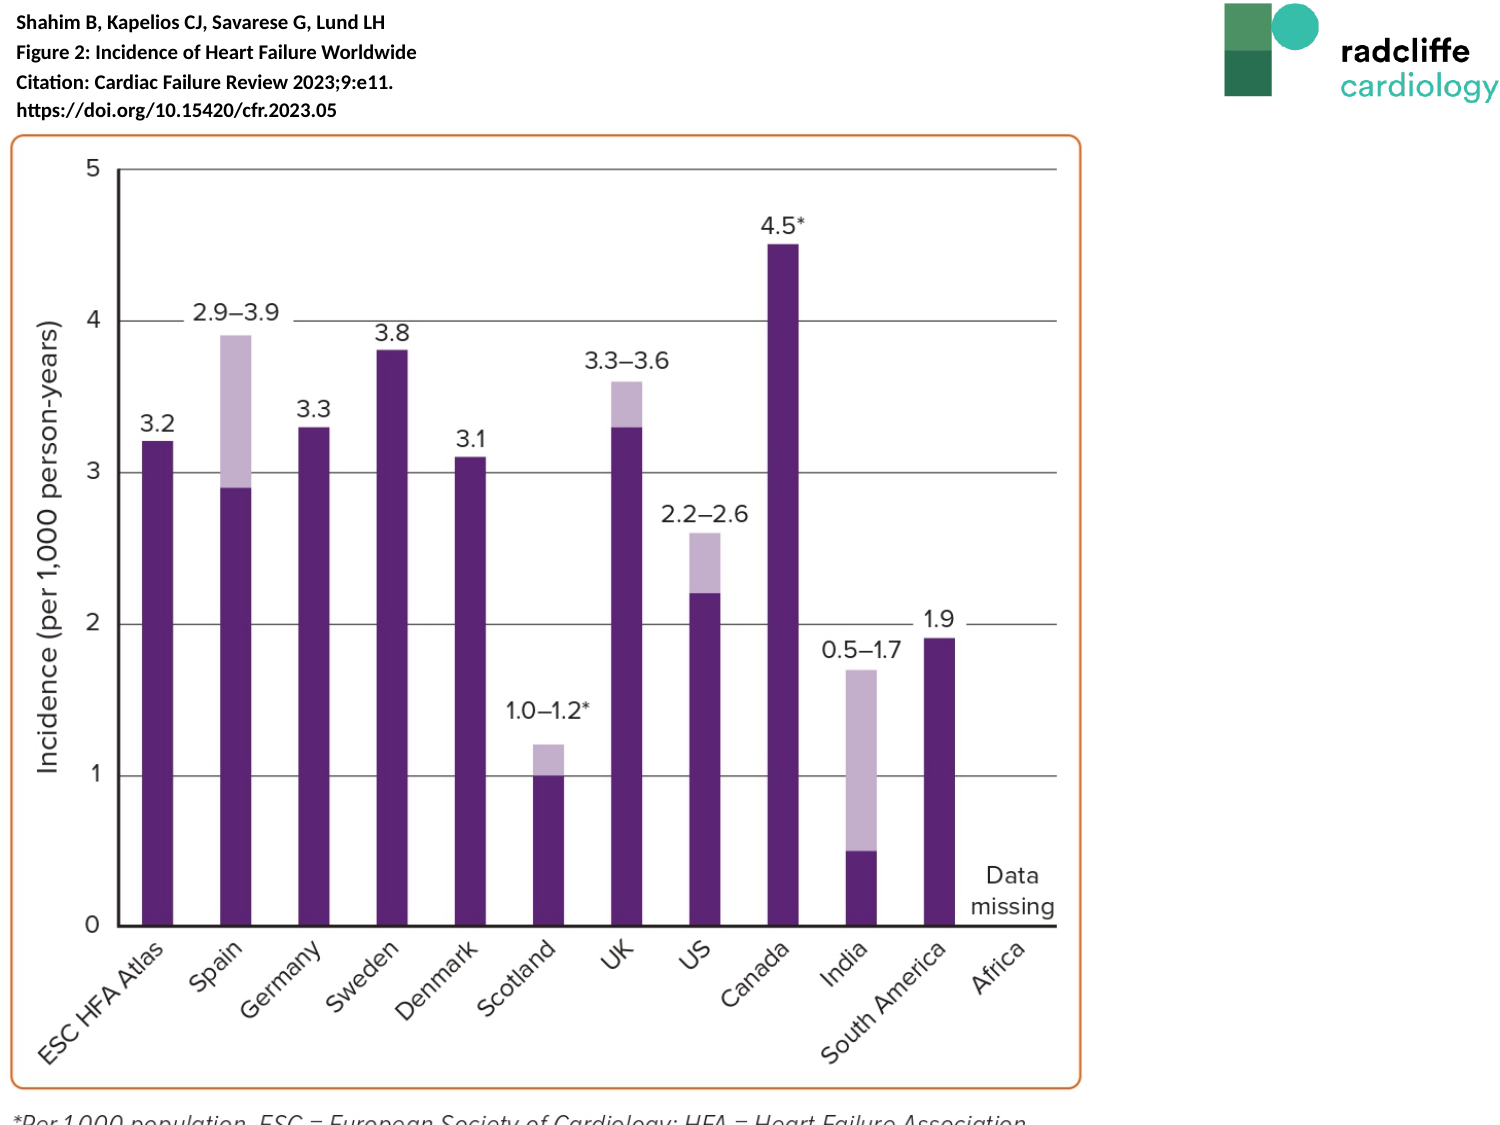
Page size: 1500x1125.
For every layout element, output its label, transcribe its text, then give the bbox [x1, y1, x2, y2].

text_box Figure 2: Incidence of Heart Failure Worldwide [1, 31, 1224, 60]
picture [1, 124, 1096, 1125]
text_box Citation: Cardiac Failure Review 2023;9:e11. [1, 60, 1224, 89]
text_box Shahim B, Kapelios CJ, Savarese G, Lund LH [1, 1, 939, 31]
text_box https://doi.org/10.15420/cfr.2023.05 [1, 89, 1500, 129]
picture [1224, 1, 1499, 104]
